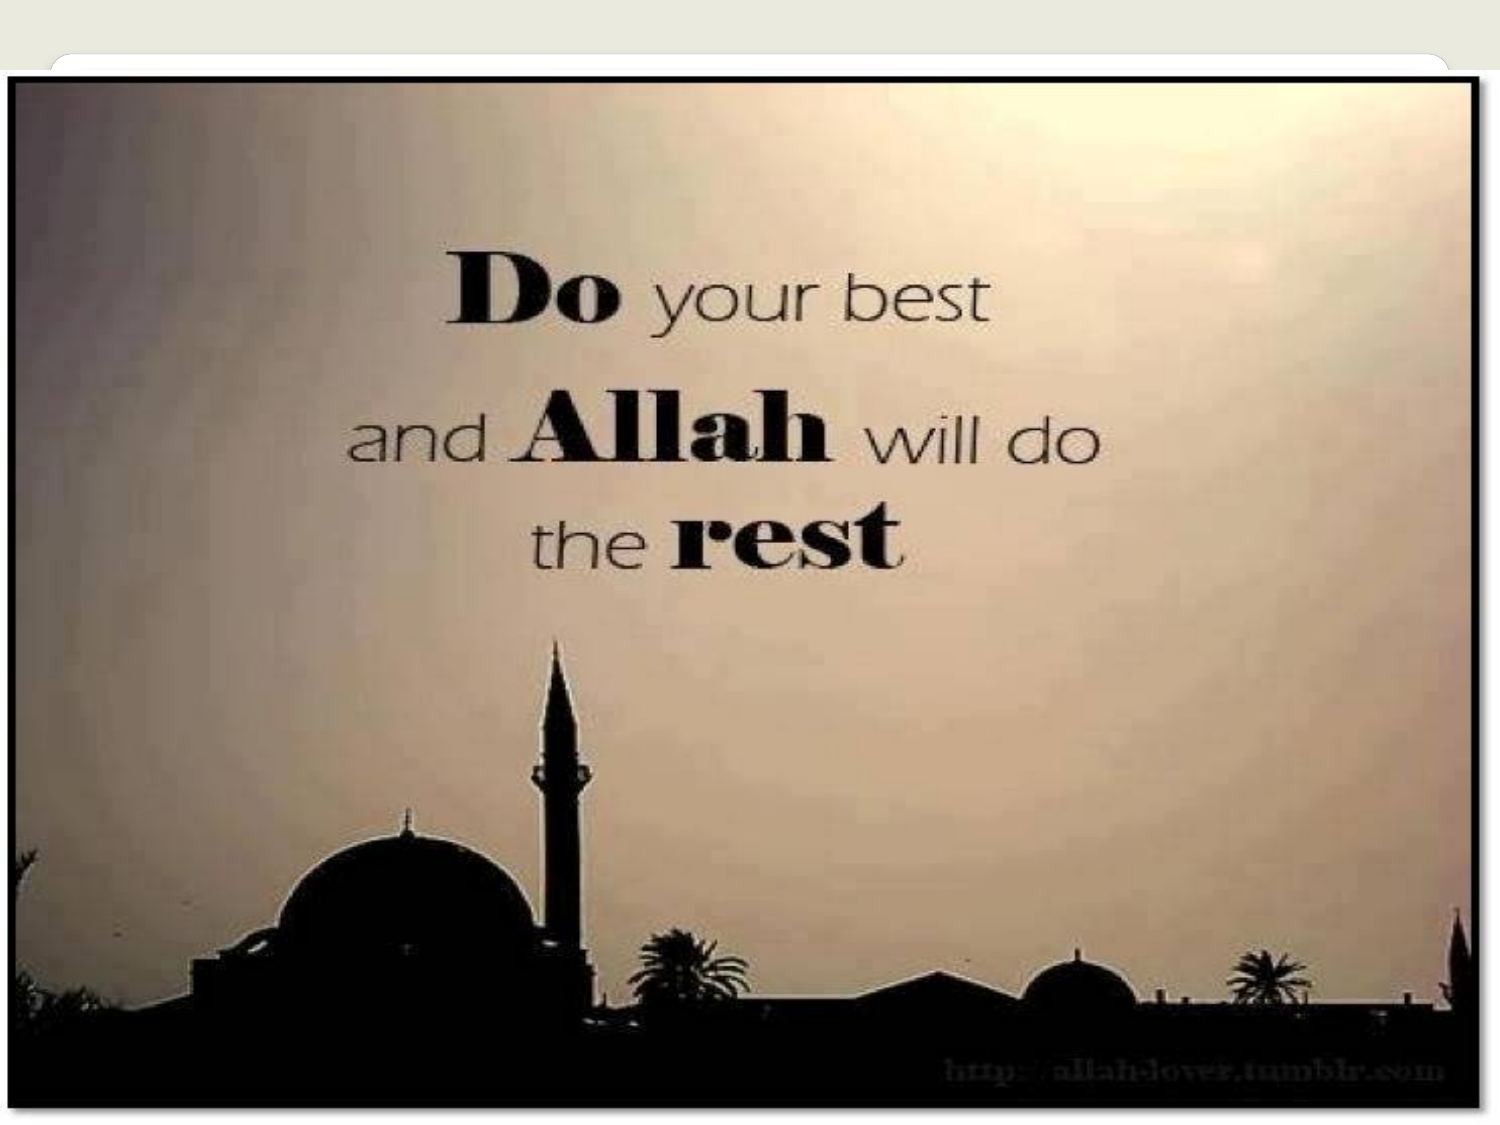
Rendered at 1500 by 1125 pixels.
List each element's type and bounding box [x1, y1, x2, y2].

list [0, 70, 1500, 1125]
